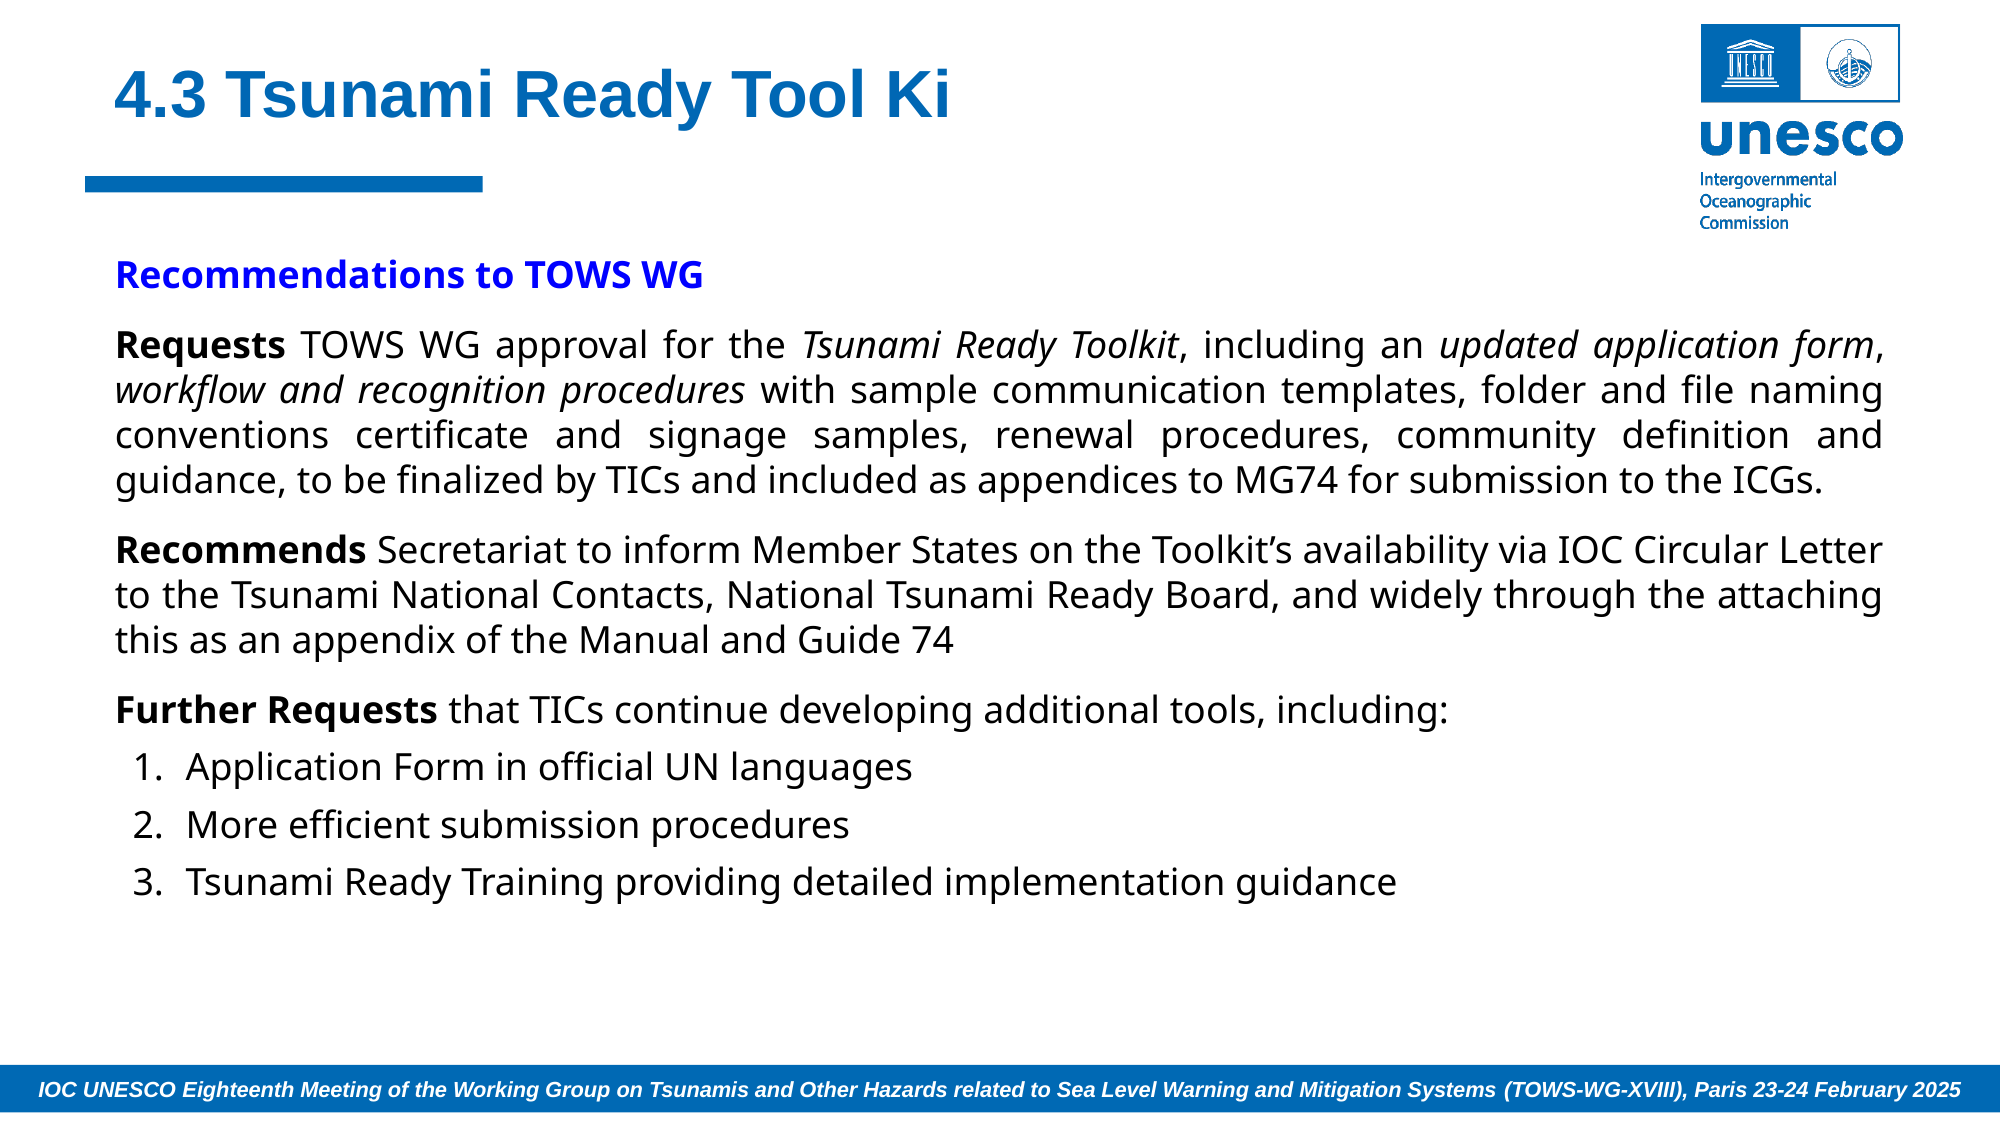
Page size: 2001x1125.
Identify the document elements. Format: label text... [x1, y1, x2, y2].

title 4.3 Tsunami Ready Tool Ki [99, 0, 1900, 182]
picture [1700, 24, 1903, 229]
list Recommendations to TOWS WG Requests TOWS WG approval for the Tsunami Ready Toolkit, including an updated application form, workflow and recognition procedures with sample communication templates, folder and file naming conventions certificate and signage samples, renewal procedures, community definition and guidance, to be finalized by TICs and included as appendices to MG74 for submission to the ICGs. Recommends Secretariat to inform Member States on the Toolkit’s availability via IOC Circular Letter to the Tsunami National Contacts, National Tsunami Ready Board, and widely through the attaching this as an appendix of the Manual and Guide 74 Further Requests that TICs continue developing additional tools, including: Application Form in official UN languages More efficient submission procedures Tsunami Ready Training providing detailed implementation guidance [99, 243, 1900, 964]
